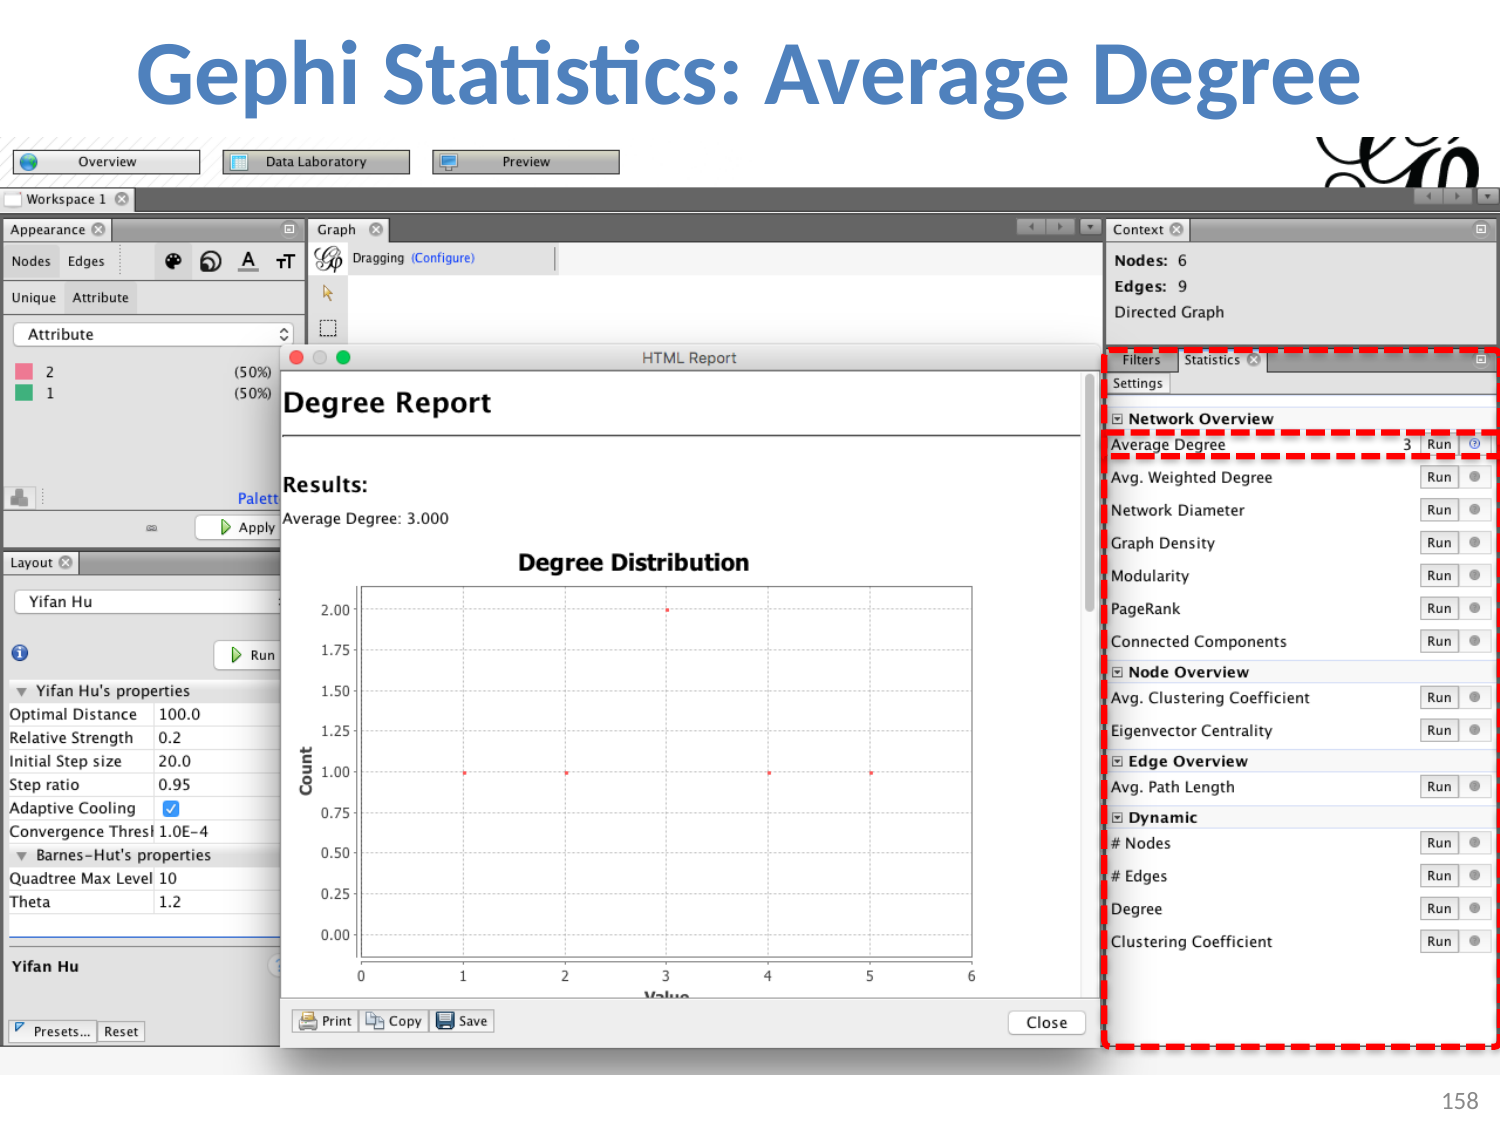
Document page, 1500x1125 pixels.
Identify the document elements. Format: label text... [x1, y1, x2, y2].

slide_number 158 [1144, 1083, 1495, 1125]
text_box Gephi Statistics: Average Degree [74, 21, 1425, 114]
picture [0, 136, 1500, 1075]
